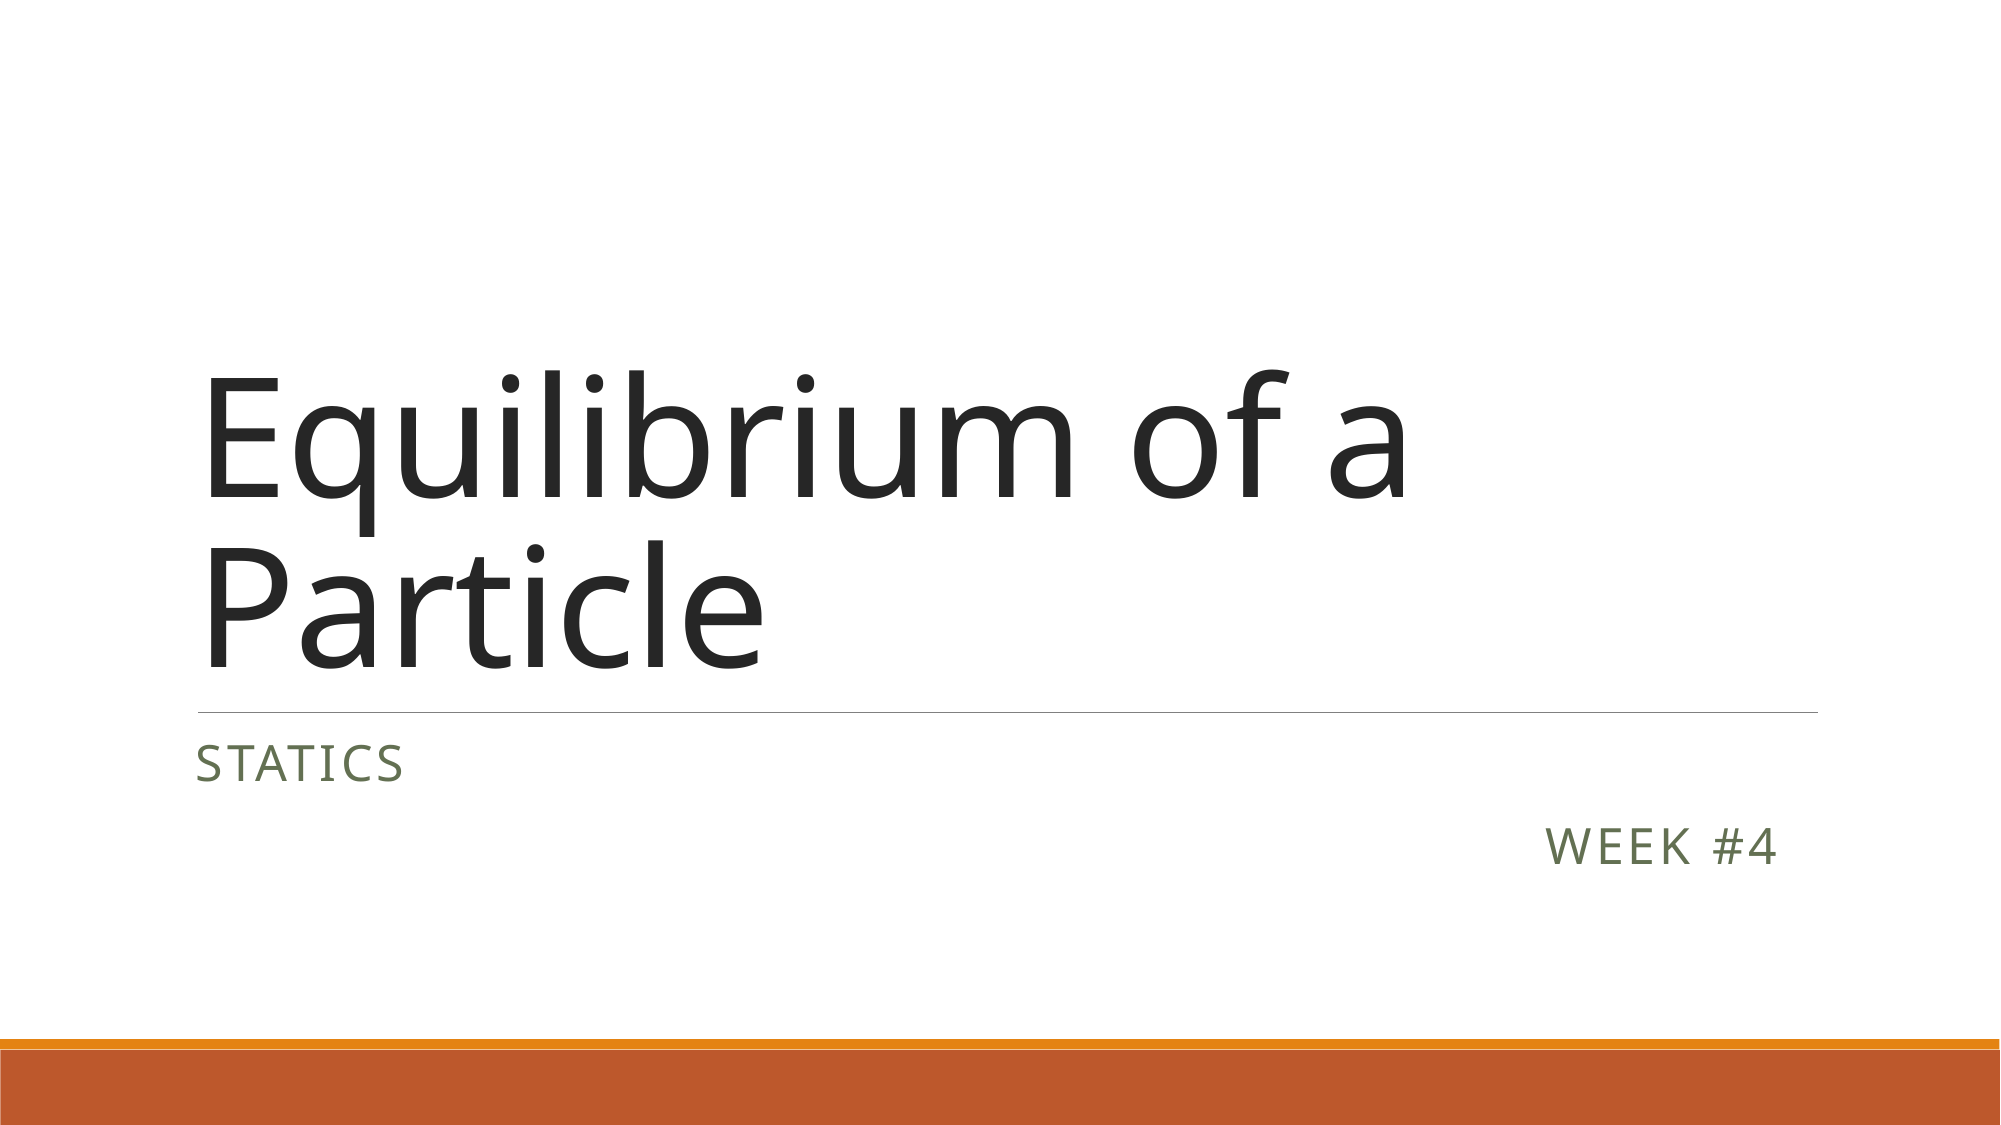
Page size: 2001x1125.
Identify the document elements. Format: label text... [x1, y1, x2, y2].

title Equilibrium of a Particle [180, 124, 1830, 710]
subtitle Statics Week #4 [180, 730, 1831, 919]
